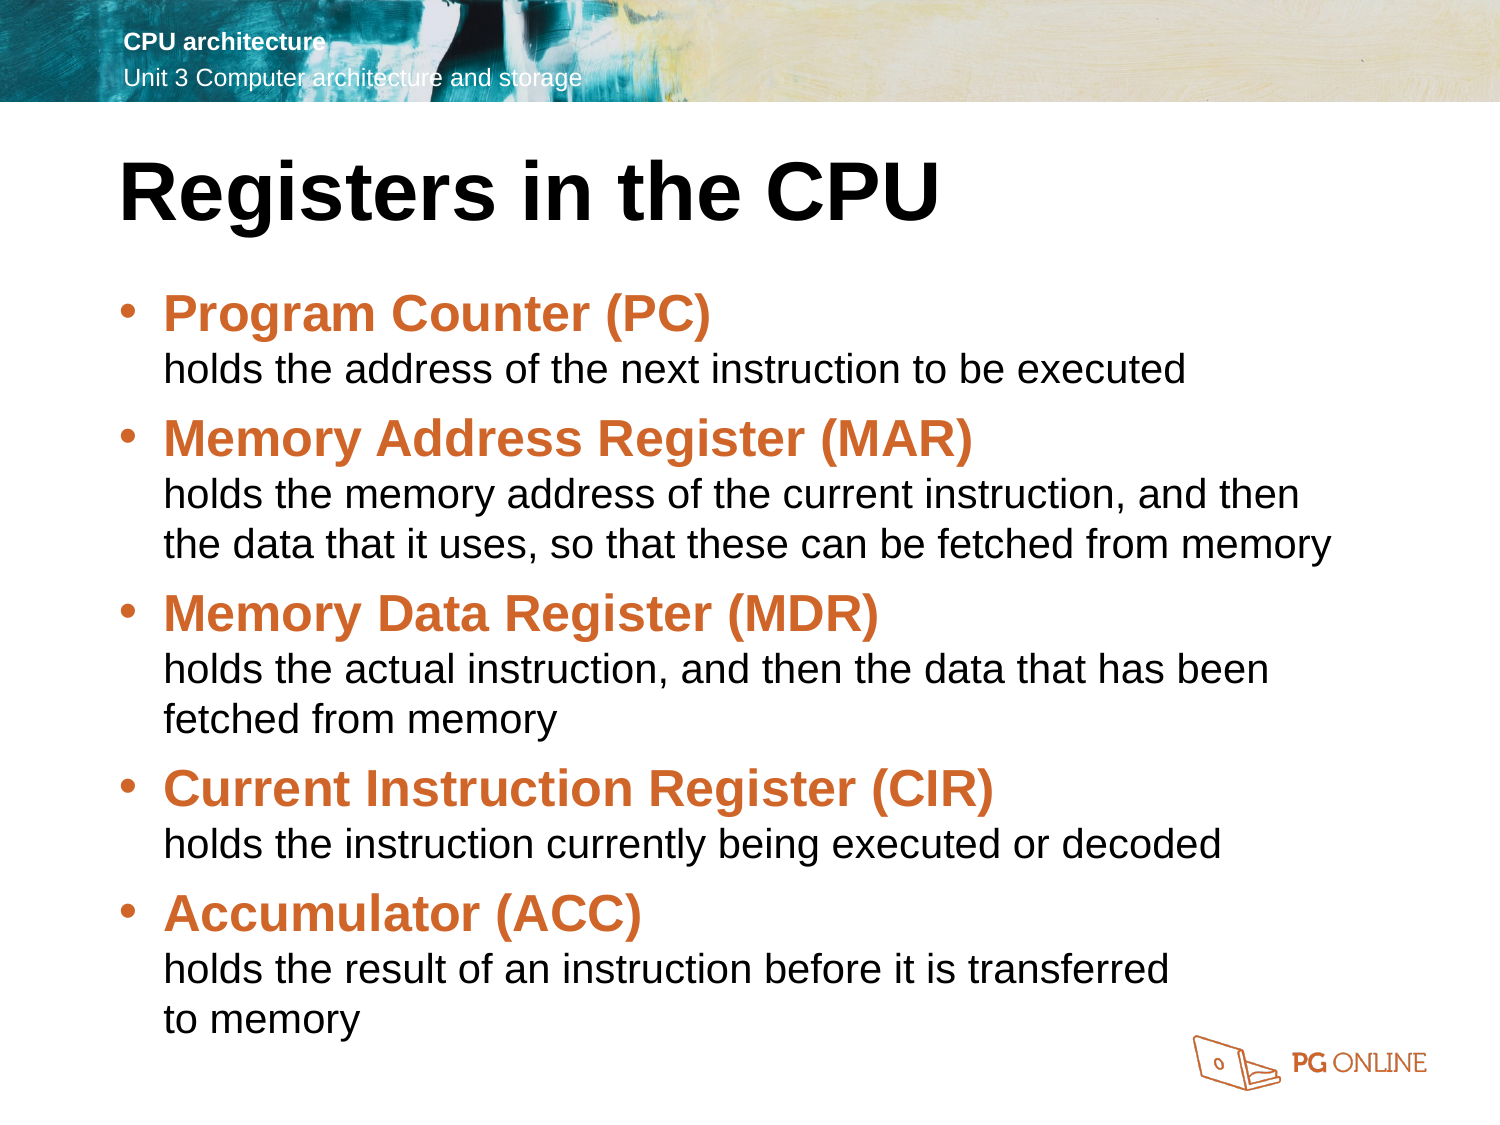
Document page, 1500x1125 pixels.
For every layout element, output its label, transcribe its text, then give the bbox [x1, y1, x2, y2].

picture [1192, 1035, 1427, 1091]
list Program Counter (PC) holds the address of the next instruction to be executed Memory Address Register (MAR) holds the memory address of the current instruction, and then the data that it uses, so that these can be fetched from memory Memory Data Register (MDR) holds the actual instruction, and then the data that has been fetched from memory Current Instruction Register (CIR) holds the instruction currently being executed or decoded Accumulator (ACC) holds the result of an instruction before it is transferred to memory [118, 279, 1369, 1010]
picture [0, 0, 1500, 102]
list Registers in the CPU [118, 148, 1401, 259]
